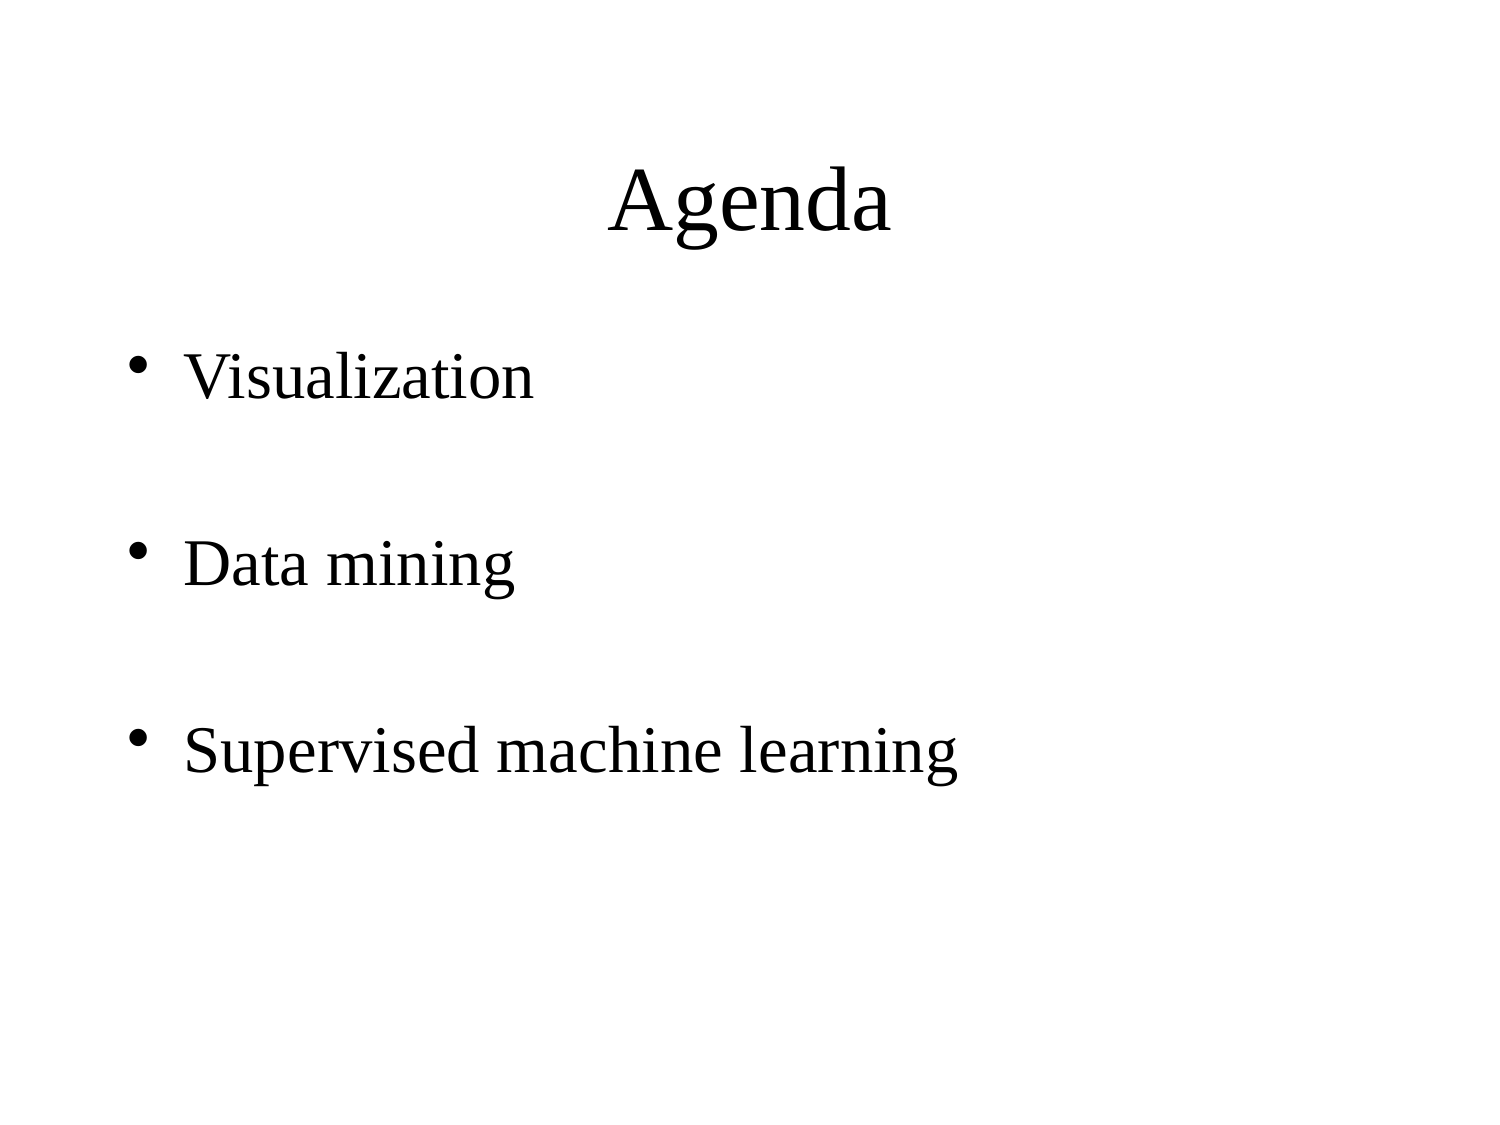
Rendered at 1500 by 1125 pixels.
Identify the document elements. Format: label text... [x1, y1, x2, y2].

list Visualization Data mining Supervised machine learning [111, 324, 1388, 1001]
title Agenda [111, 99, 1388, 288]
